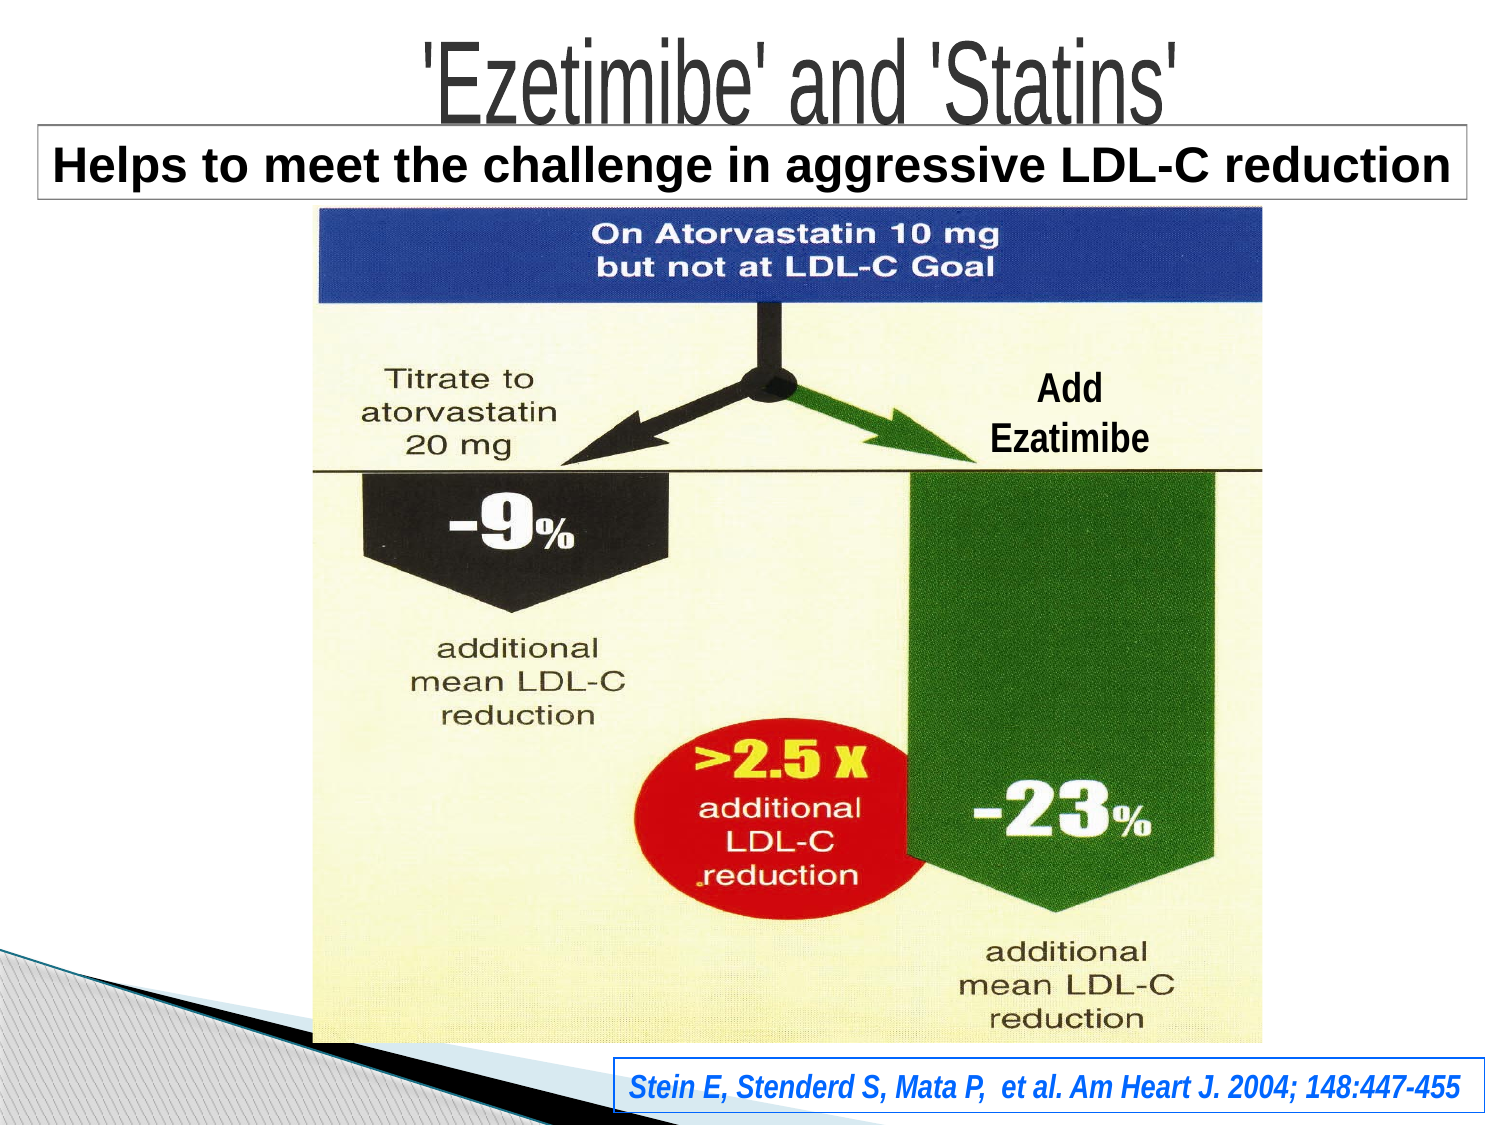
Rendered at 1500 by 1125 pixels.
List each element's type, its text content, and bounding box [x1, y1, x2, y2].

text_box [323, 1055, 542, 1125]
text_box [0, 953, 309, 1051]
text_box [312, 205, 1263, 1044]
text_box Stein E, Stenderd S, Mata P, et al. Am Heart J. 2004; 148:447-455 [614, 1057, 1485, 1113]
text_box Helps to meet the challenge in aggressive LDL-C reduction [37, 124, 1468, 200]
